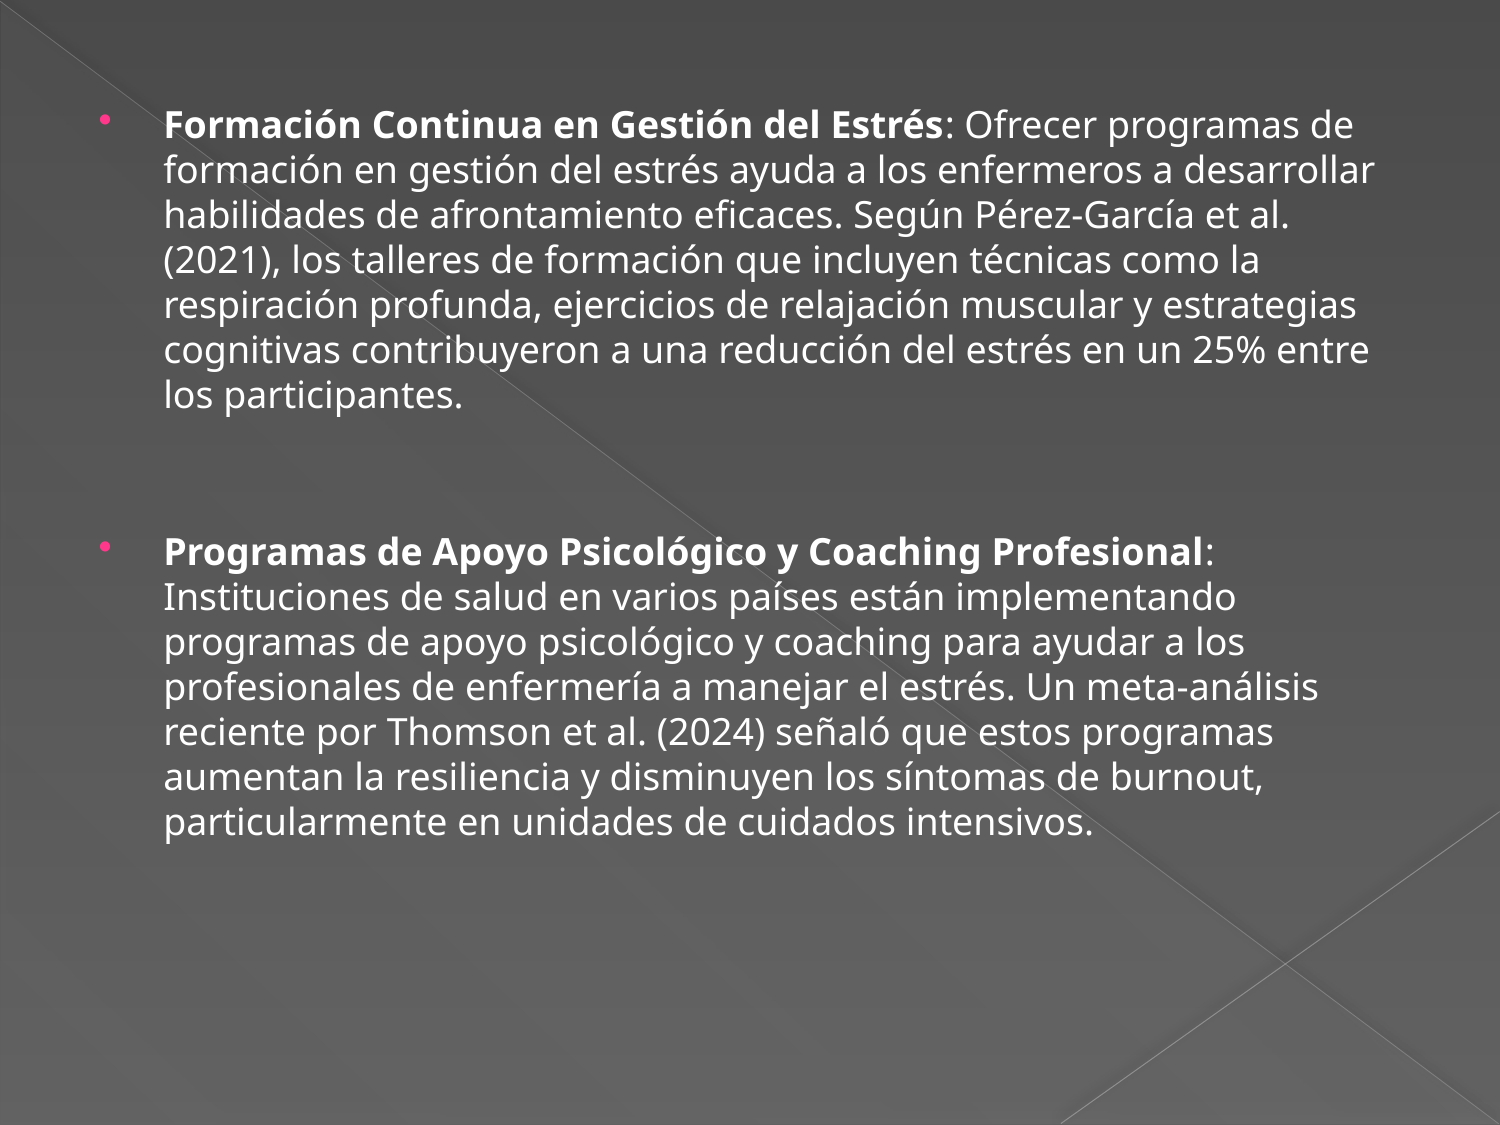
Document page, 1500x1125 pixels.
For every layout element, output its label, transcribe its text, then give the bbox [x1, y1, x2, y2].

list Formación Continua en Gestión del Estrés: Ofrecer programas de formación en gestión del estrés ayuda a los enfermeros a desarrollar habilidades de afrontamiento eficaces. Según Pérez-García et al. (2021), los talleres de formación que incluyen técnicas como la respiración profunda, ejercicios de relajación muscular y estrategias cognitivas contribuyeron a una reducción del estrés en un 25% entre los participantes. Programas de Apoyo Psicológico y Coaching Profesional: Instituciones de salud en varios países están implementando programas de apoyo psicológico y coaching para ayudar a los profesionales de enfermería a manejar el estrés. Un meta-análisis reciente por Thomson et al. (2024) señaló que estos programas aumentan la resiliencia y disminuyen los síntomas de burnout, particularmente en unidades de cuidados intensivos. [75, 93, 1425, 1005]
